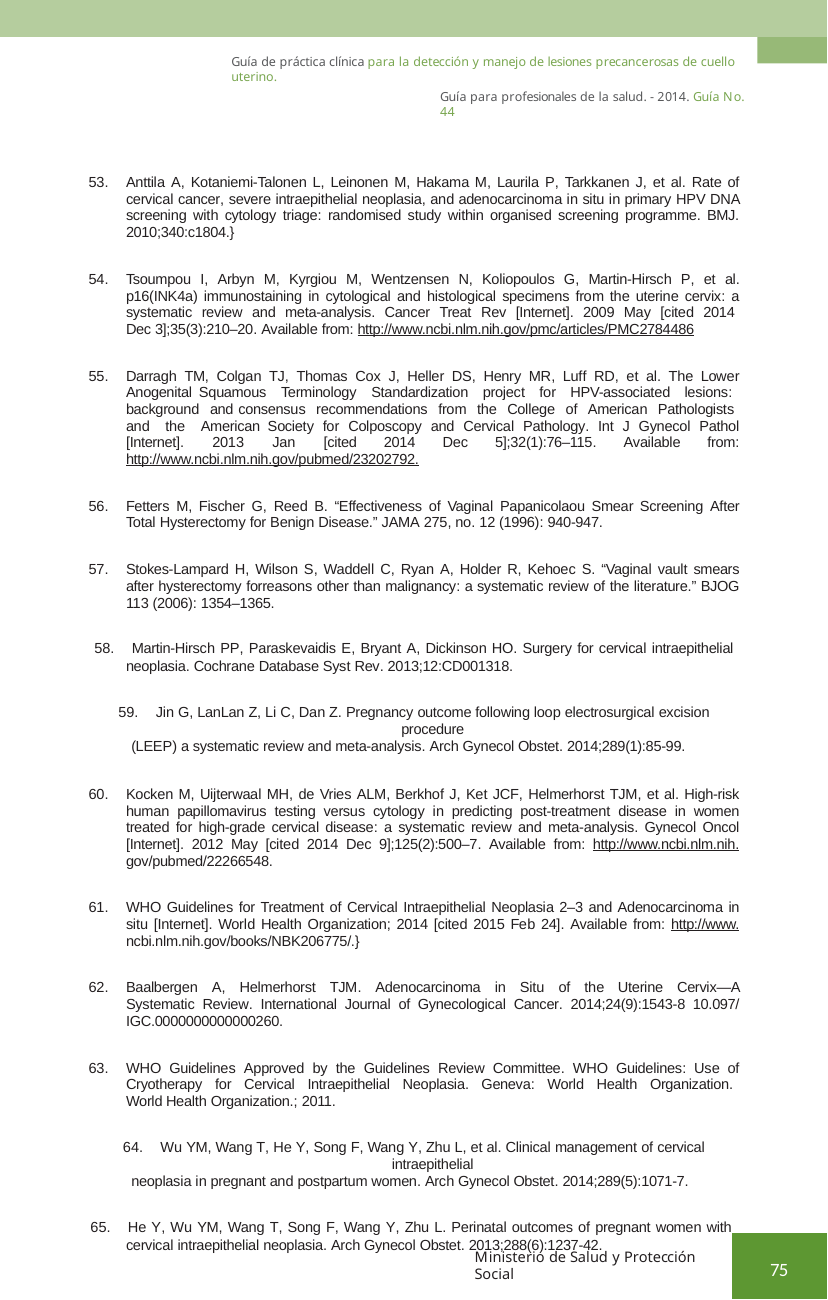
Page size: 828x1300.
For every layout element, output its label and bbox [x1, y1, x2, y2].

text_box [229, 54, 754, 120]
text_box [0, 0, 827, 64]
text_box [86, 173, 827, 1300]
